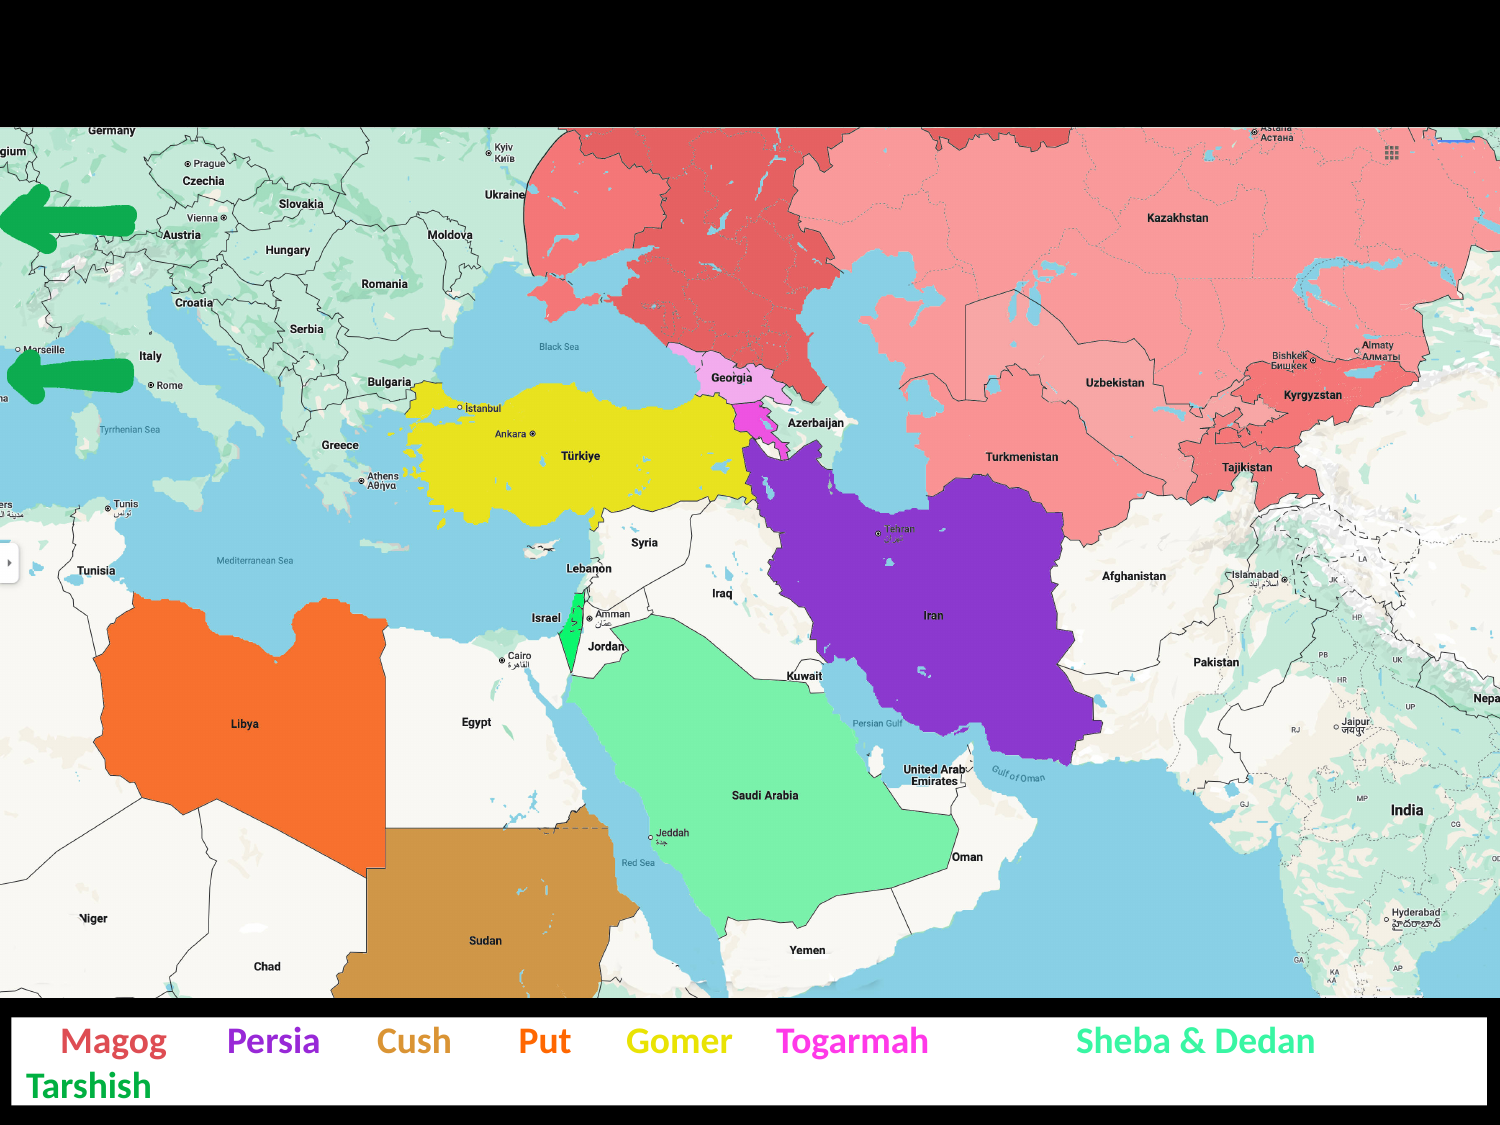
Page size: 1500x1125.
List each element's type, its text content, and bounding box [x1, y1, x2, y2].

picture [0, 127, 1500, 998]
text_box Magog Persia Cush Put Gomer Togarmah Sheba & Dedan Tarshish [10, 1016, 1488, 1106]
